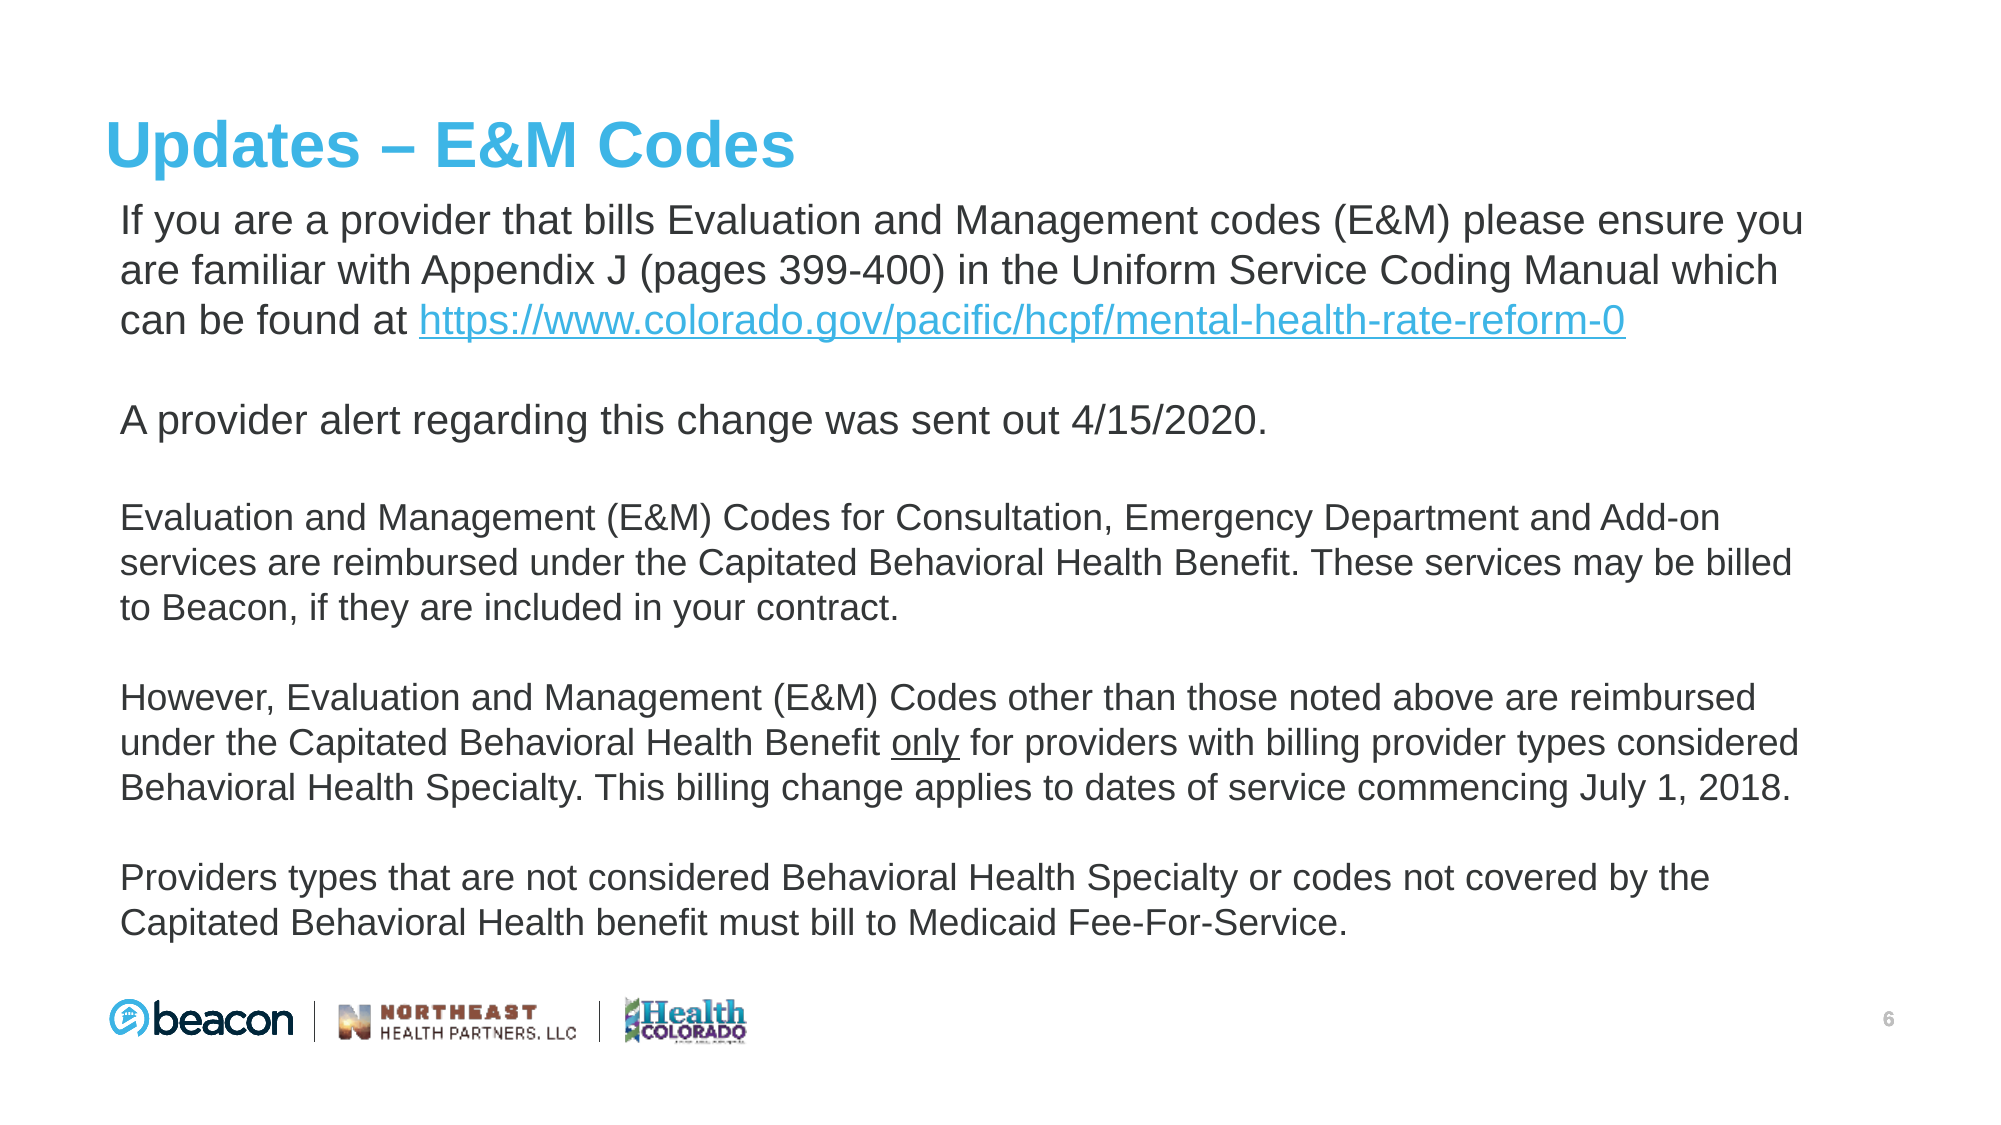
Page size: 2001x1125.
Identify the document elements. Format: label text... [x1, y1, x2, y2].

title Updates – E&M Codes [105, 91, 1895, 182]
text_box If you are a provider that bills Evaluation and Management codes (E&M) please ensure you are familiar with Appendix J (pages 399-400) in the Uniform Service Coding Manual which can be found at https://www.colorado.gov/pacific/hcpf/mental-health-rate-reform-0 A provider alert regarding this change was sent out 4/15/2020. Evaluation and Management (E&M) Codes for Consultation, Emergency Department and Add-on services are reimbursed under the Capitated Behavioral Health Benefit. These services may be billed to Beacon, if they are included in your contract. However, Evaluation and Management (E&M) Codes other than those noted above are reimbursed under the Capitated Behavioral Health Benefit only for providers with billing provider types considered Behavioral Health Specialty. This billing change applies to dates of service commencing July 1, 2018. Providers types that are not considered Behavioral Health Specialty or codes not covered by the Capitated Behavioral Health benefit must bill to Medicaid Fee-For-Service. [104, 185, 1836, 1051]
